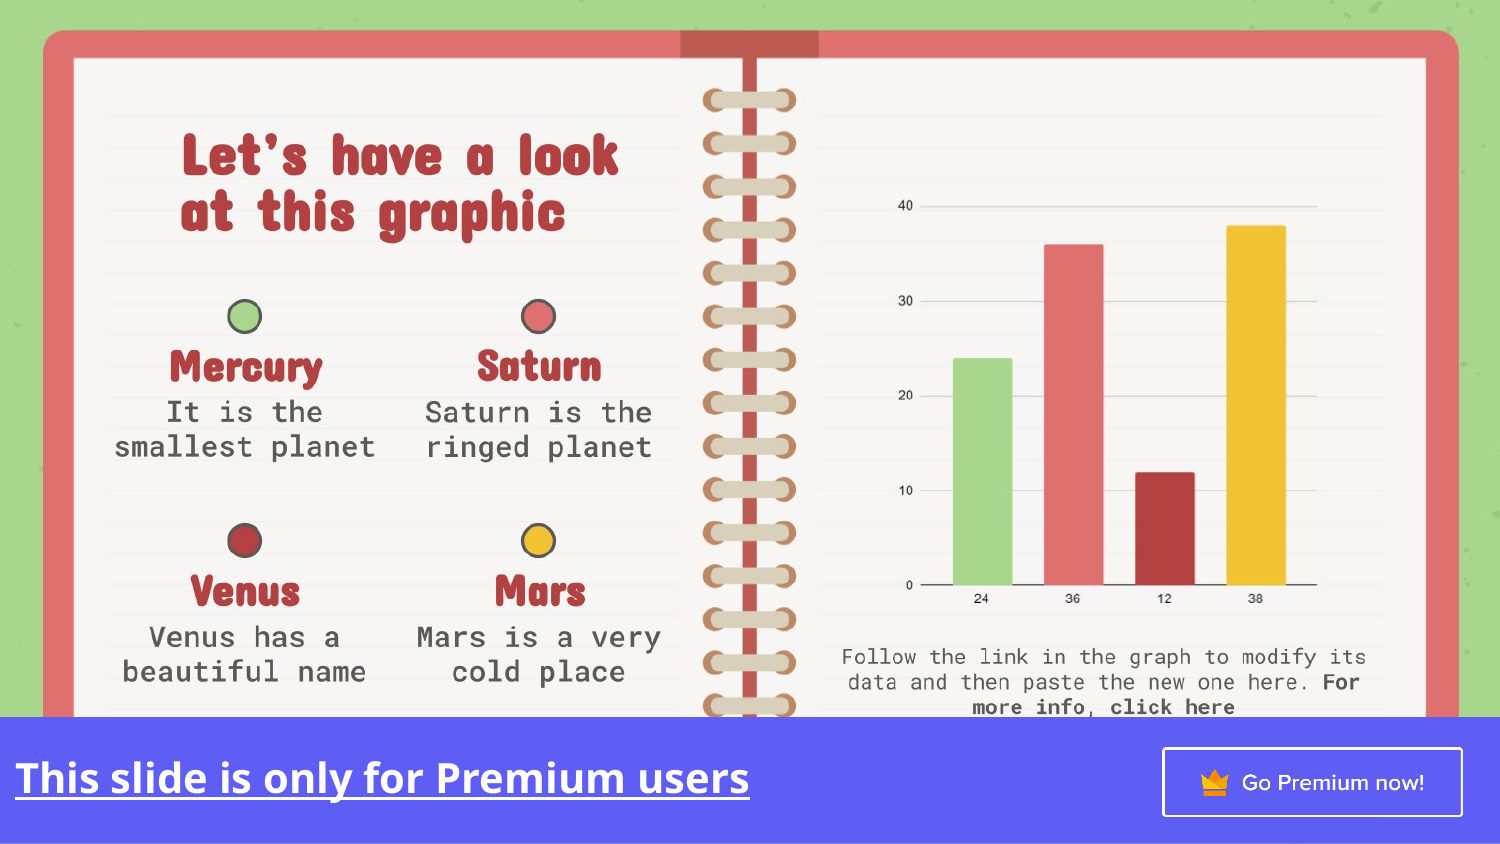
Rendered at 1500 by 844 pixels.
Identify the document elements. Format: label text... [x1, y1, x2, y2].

picture [0, 0, 1500, 717]
picture [1162, 747, 1463, 817]
text_box This slide is only for Premium users [0, 717, 1500, 844]
